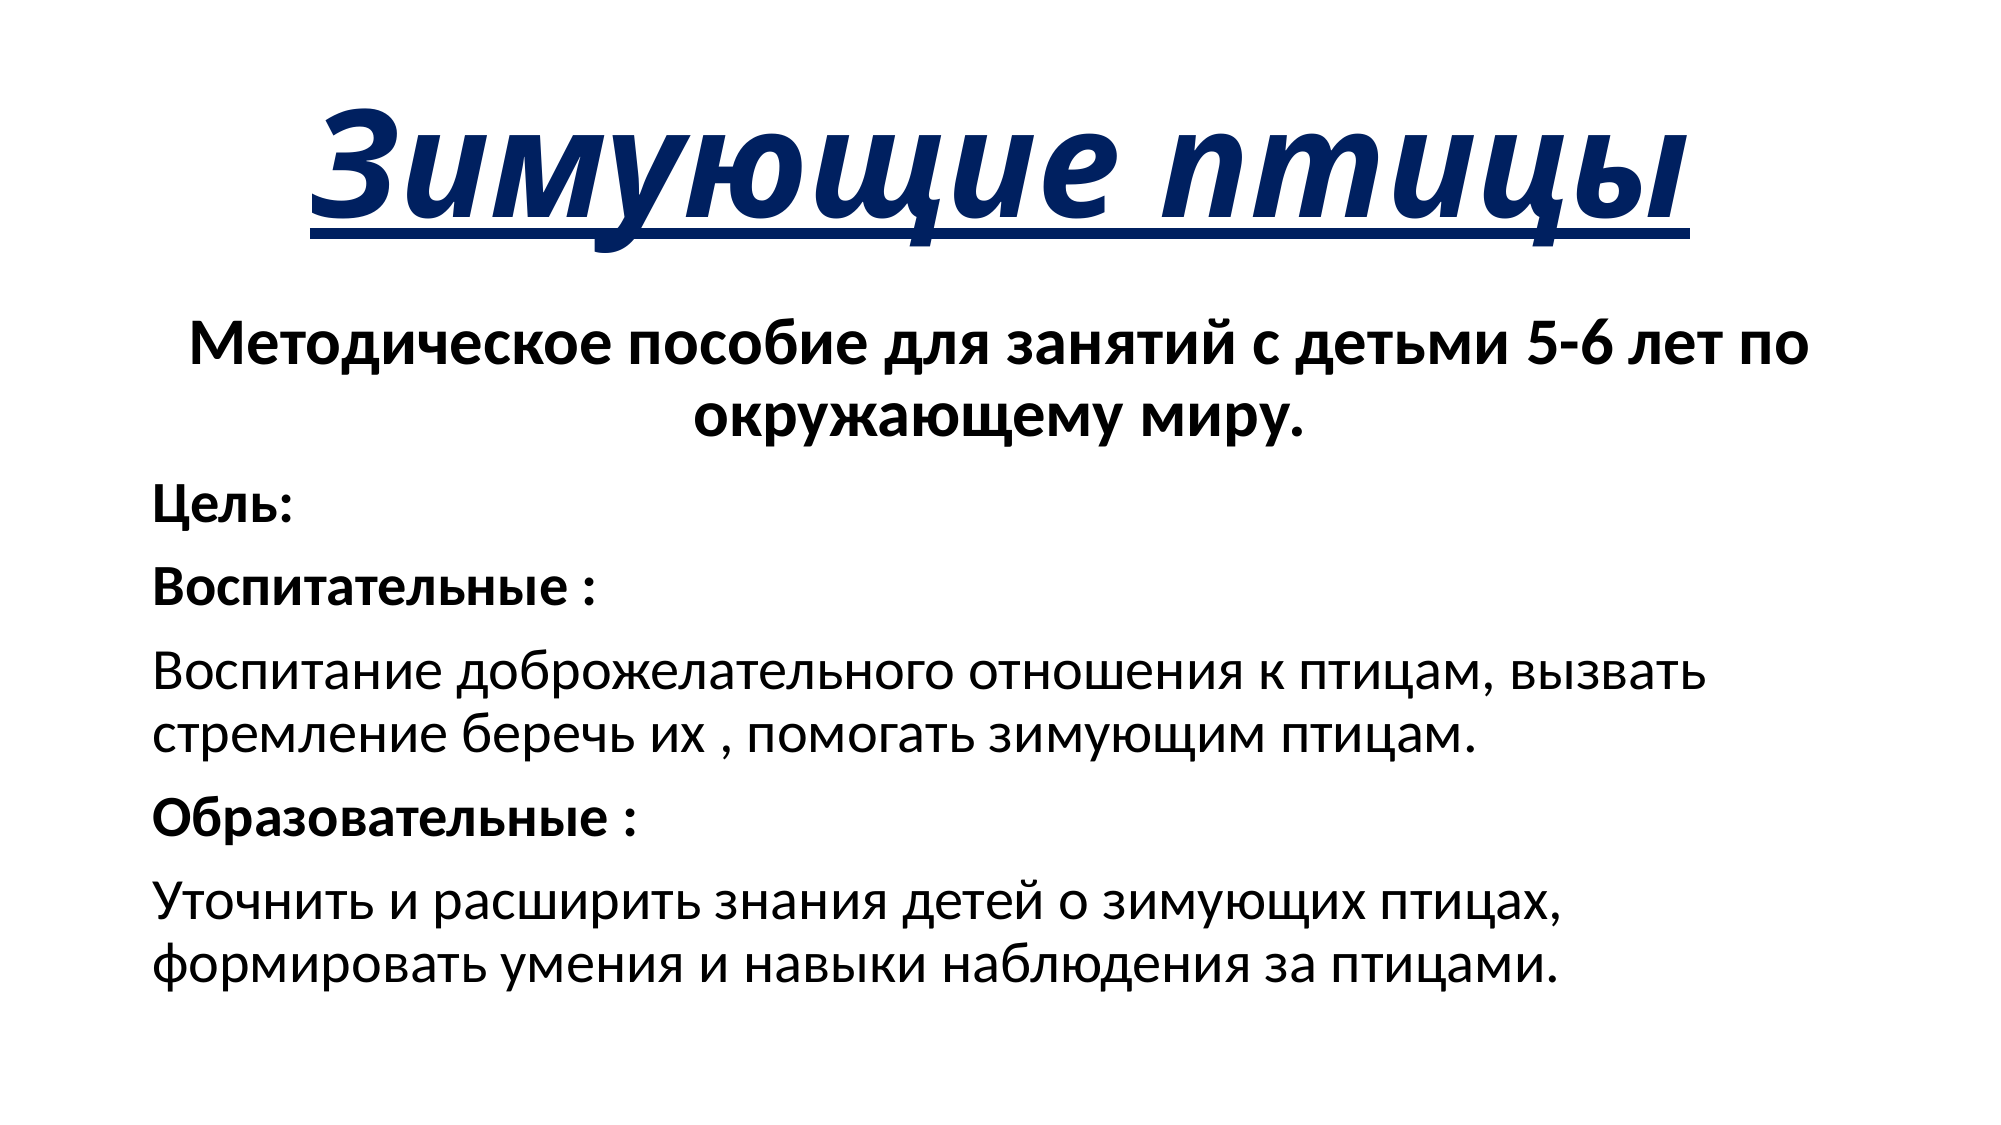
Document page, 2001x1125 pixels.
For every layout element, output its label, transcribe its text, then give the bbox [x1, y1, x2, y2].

list Методическое пособие для занятий с детьми 5-6 лет по окружающему миру. Цель: Воспитательные : Воспитание доброжелательного отношения к птицам, вызвать стремление беречь их , помогать зимующим птицам. Образовательные : Уточнить и расширить знания детей о зимующих птицах, формировать умения и навыки наблюдения за птицами. [137, 299, 1863, 1014]
title Зимующие птицы [137, 59, 1863, 278]
